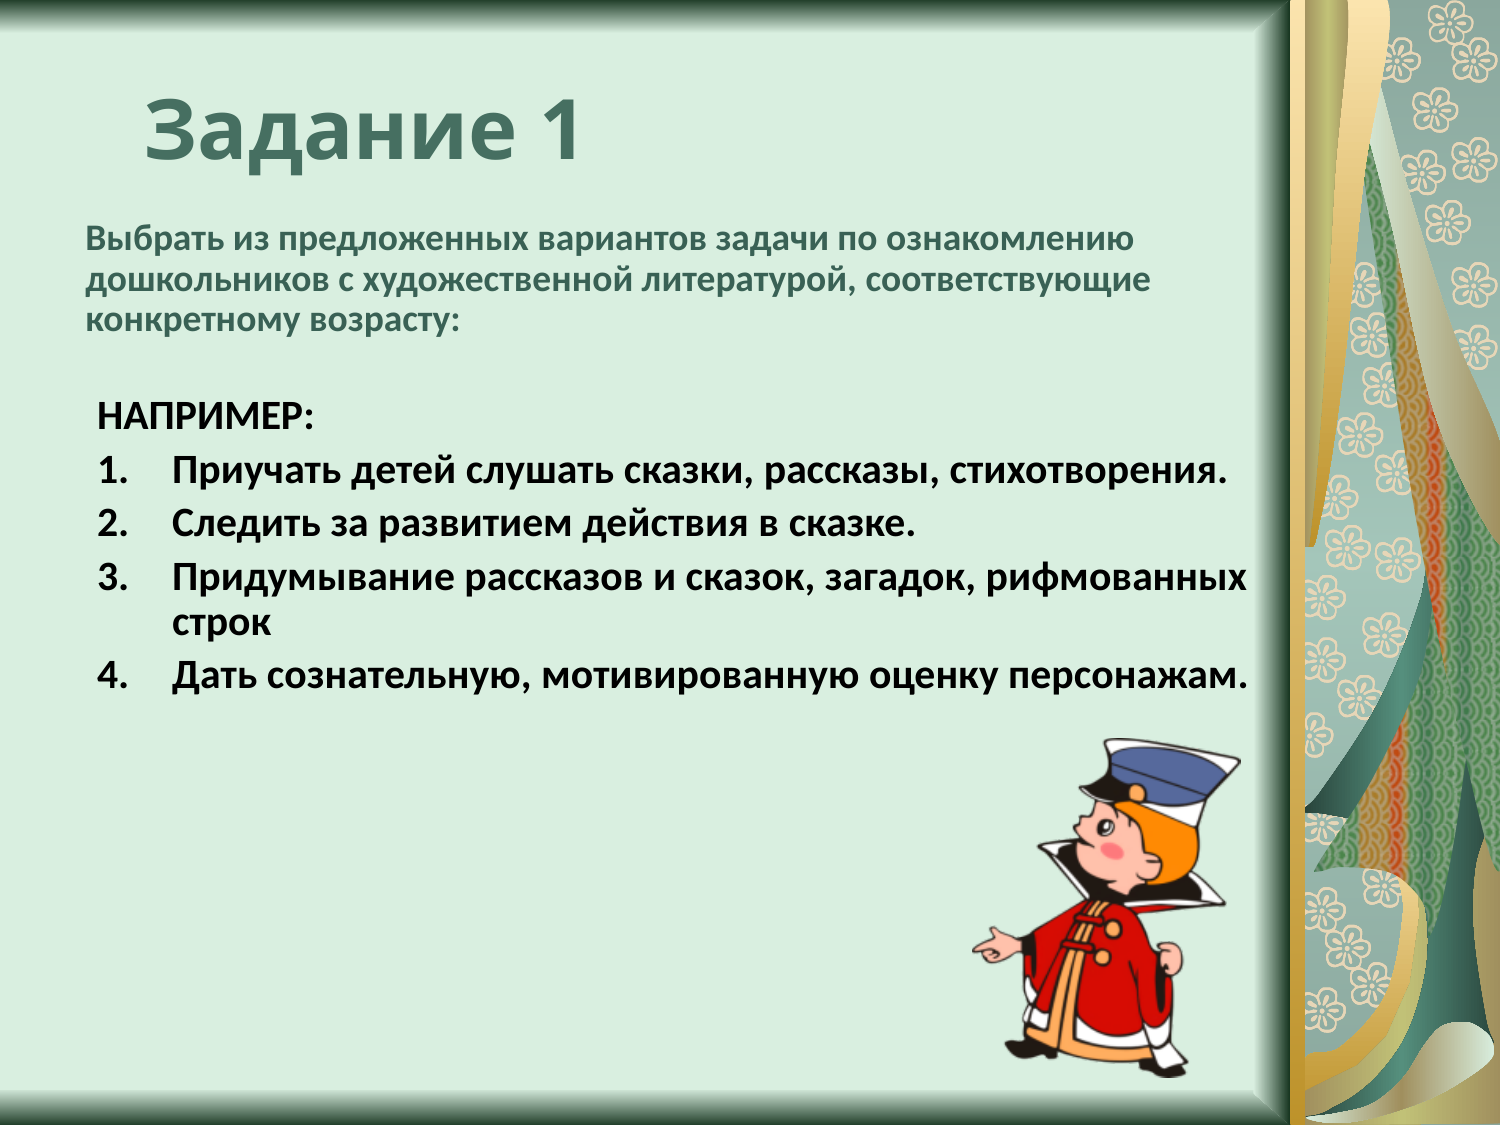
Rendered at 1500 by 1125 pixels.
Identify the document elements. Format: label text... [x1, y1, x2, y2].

title Задание 1 [128, 46, 703, 207]
picture [1314, 144, 1500, 936]
text_box НАПРИМЕР: Приучать детей слушать сказки, рассказы, стихотворения. Следить за развитием действия в сказке. Придумывание рассказов и сказок, загадок, рифмованных строк Дать сознательную, мотивированную оценку персонажам. [82, 386, 1278, 762]
picture [972, 738, 1241, 1078]
list Выбрать из предложенных вариантов задачи по ознакомлению дошкольников с художественной литературой, соответствующие конкретному возрасту: [70, 210, 1249, 343]
